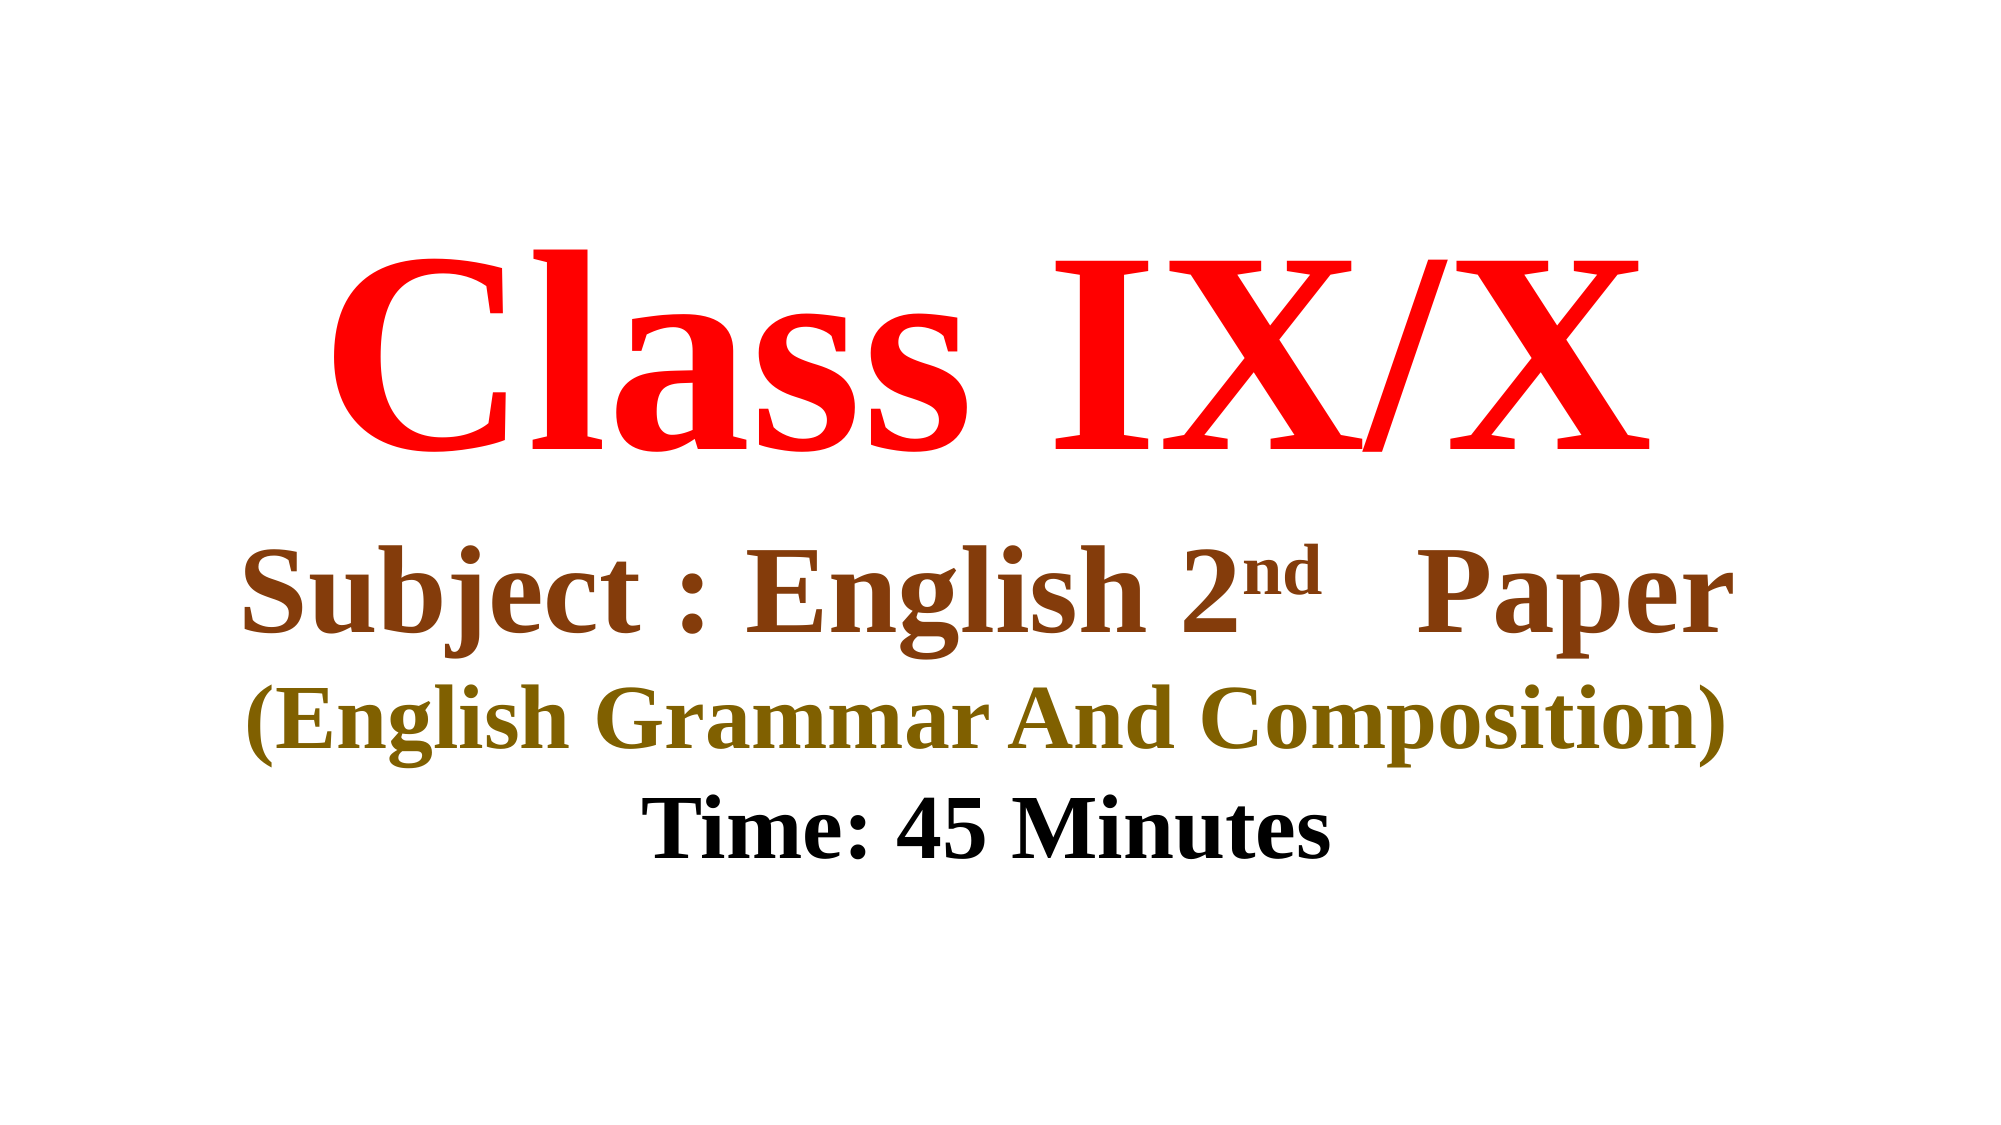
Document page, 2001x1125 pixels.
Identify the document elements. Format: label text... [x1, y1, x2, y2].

text_box Class IX/X Subject : English 2nd Paper (English Grammar And Composition) Time: 45 Minutes [151, 154, 1824, 885]
